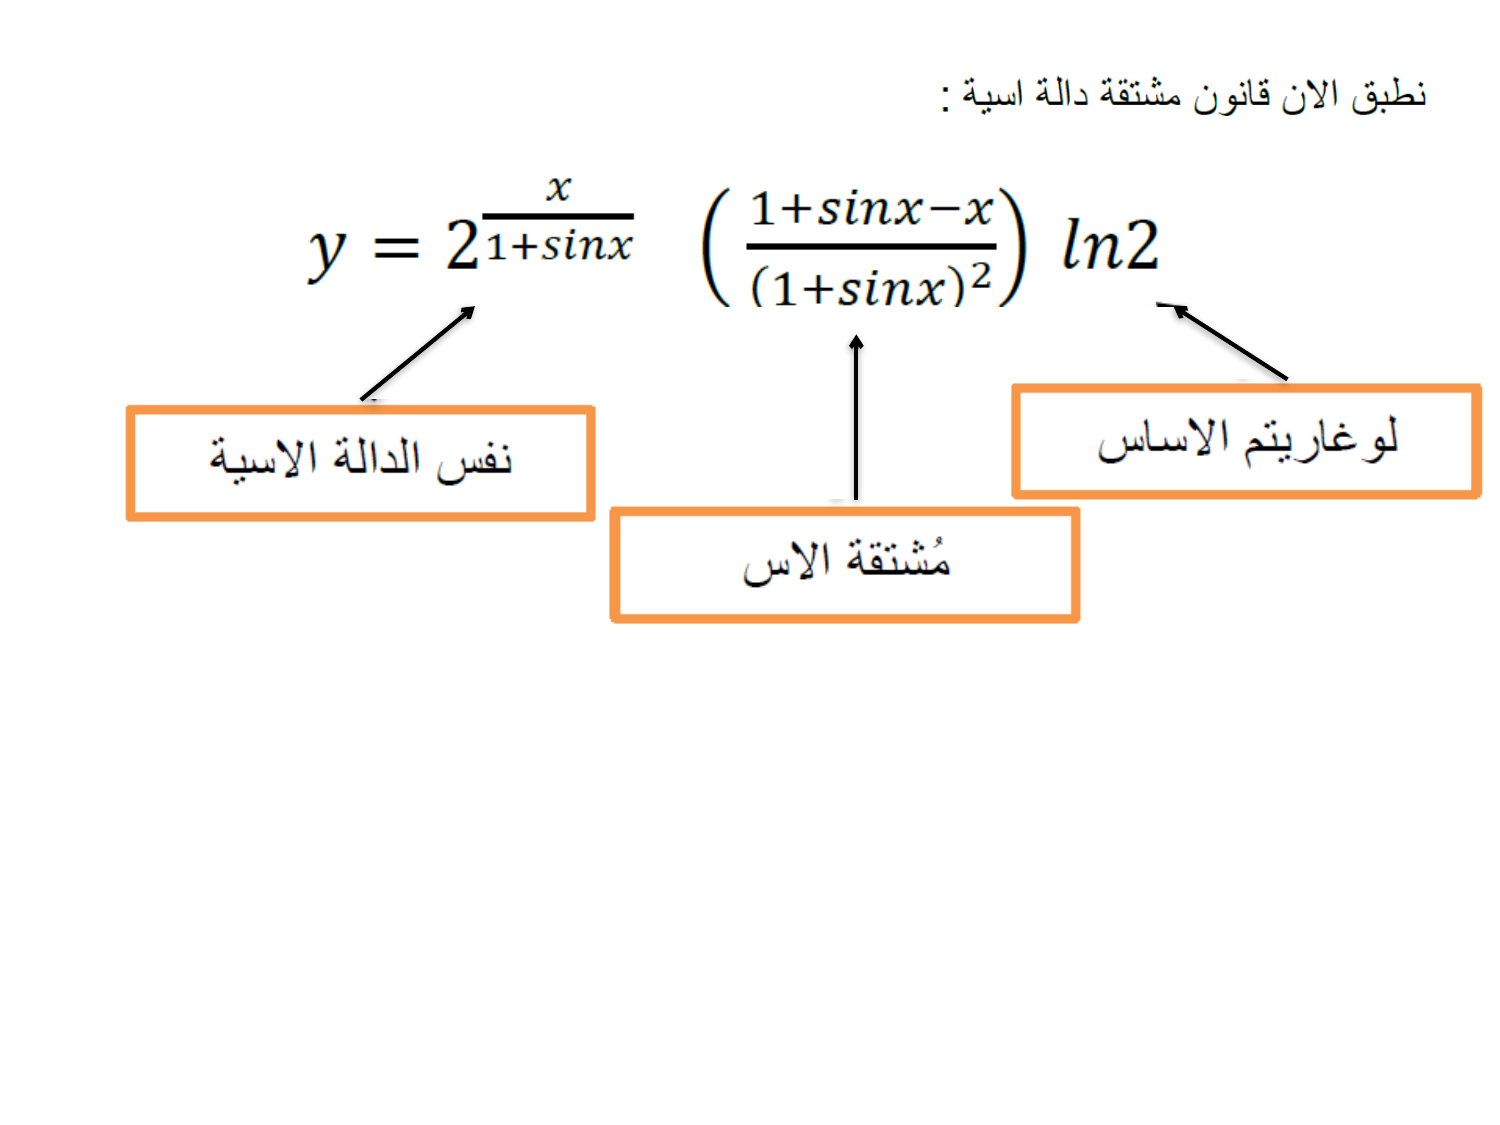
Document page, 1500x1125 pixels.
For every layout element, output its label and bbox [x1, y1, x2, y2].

text_box [1173, 305, 1288, 380]
text_box [360, 305, 476, 401]
picture [899, 62, 1447, 138]
picture [112, 379, 1484, 635]
picture [245, 174, 1248, 307]
